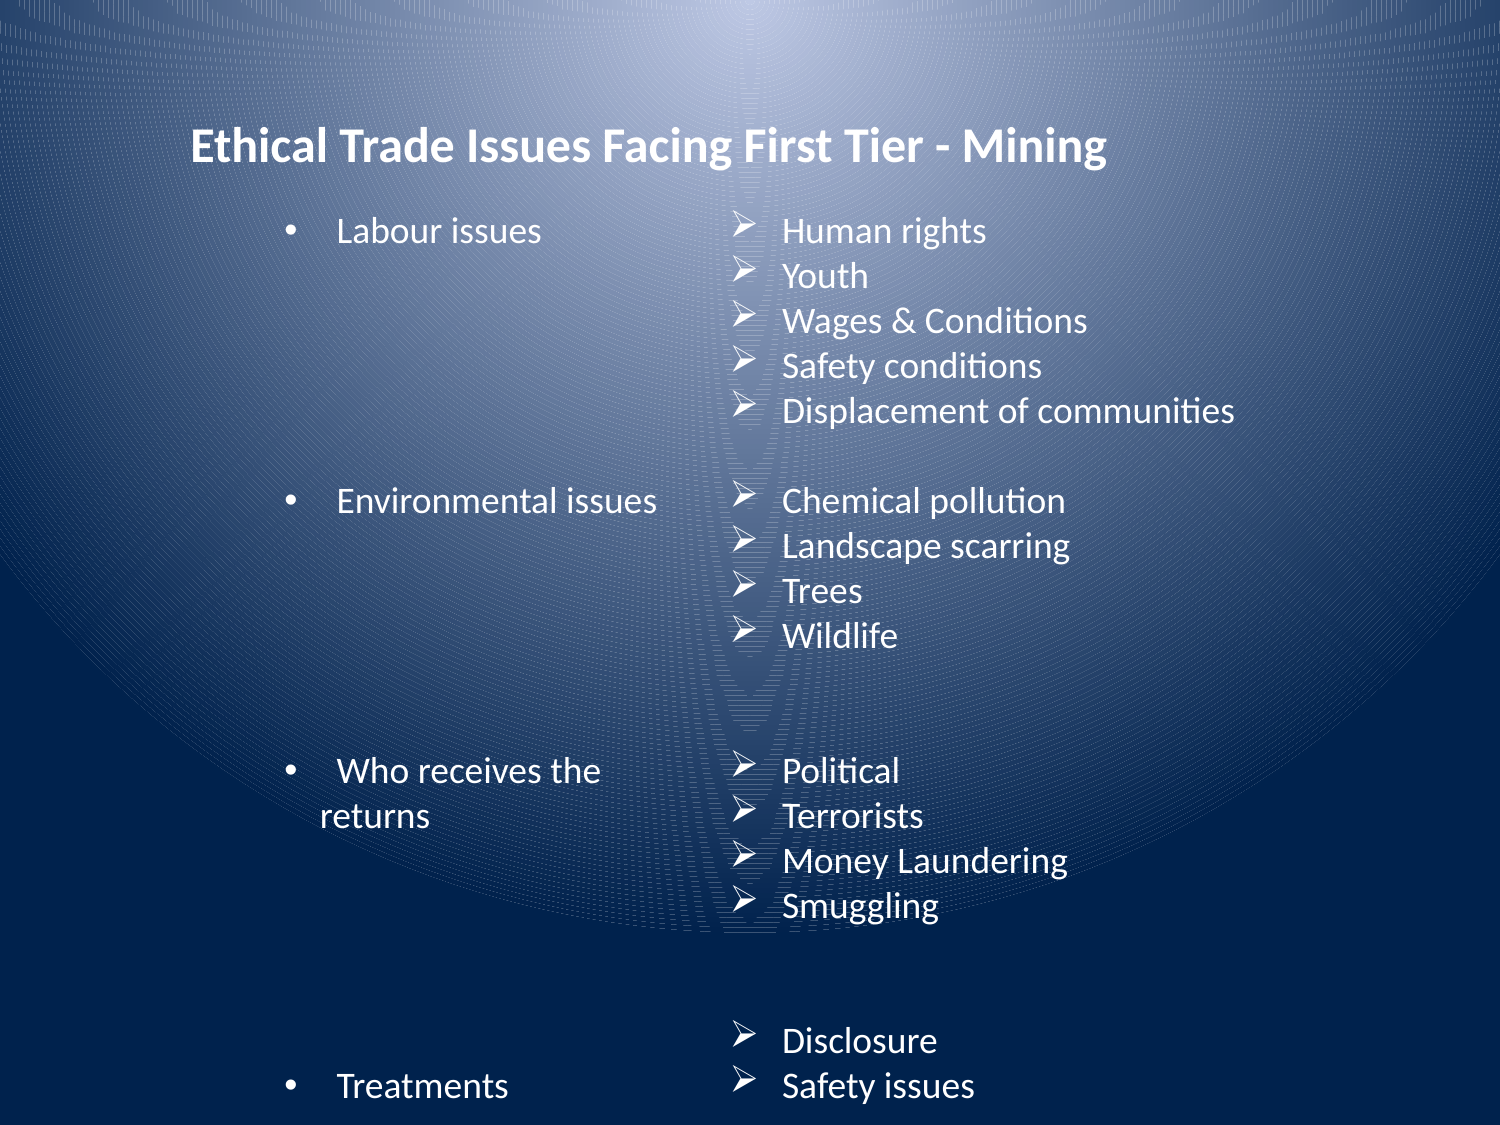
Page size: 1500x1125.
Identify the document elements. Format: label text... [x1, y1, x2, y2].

text_box Human rights Youth Wages & Conditions Safety conditions Displacement of communities Chemical pollution Landscape scarring Trees Wildlife Political Terrorists Money Laundering Smuggling Disclosure Safety issues [714, 199, 1336, 1114]
text_box Labour issues Environmental issues Who receives the returns Treatments [269, 199, 714, 1114]
text_box Ethical Trade Issues Facing First Tier - Mining [175, 105, 1313, 181]
